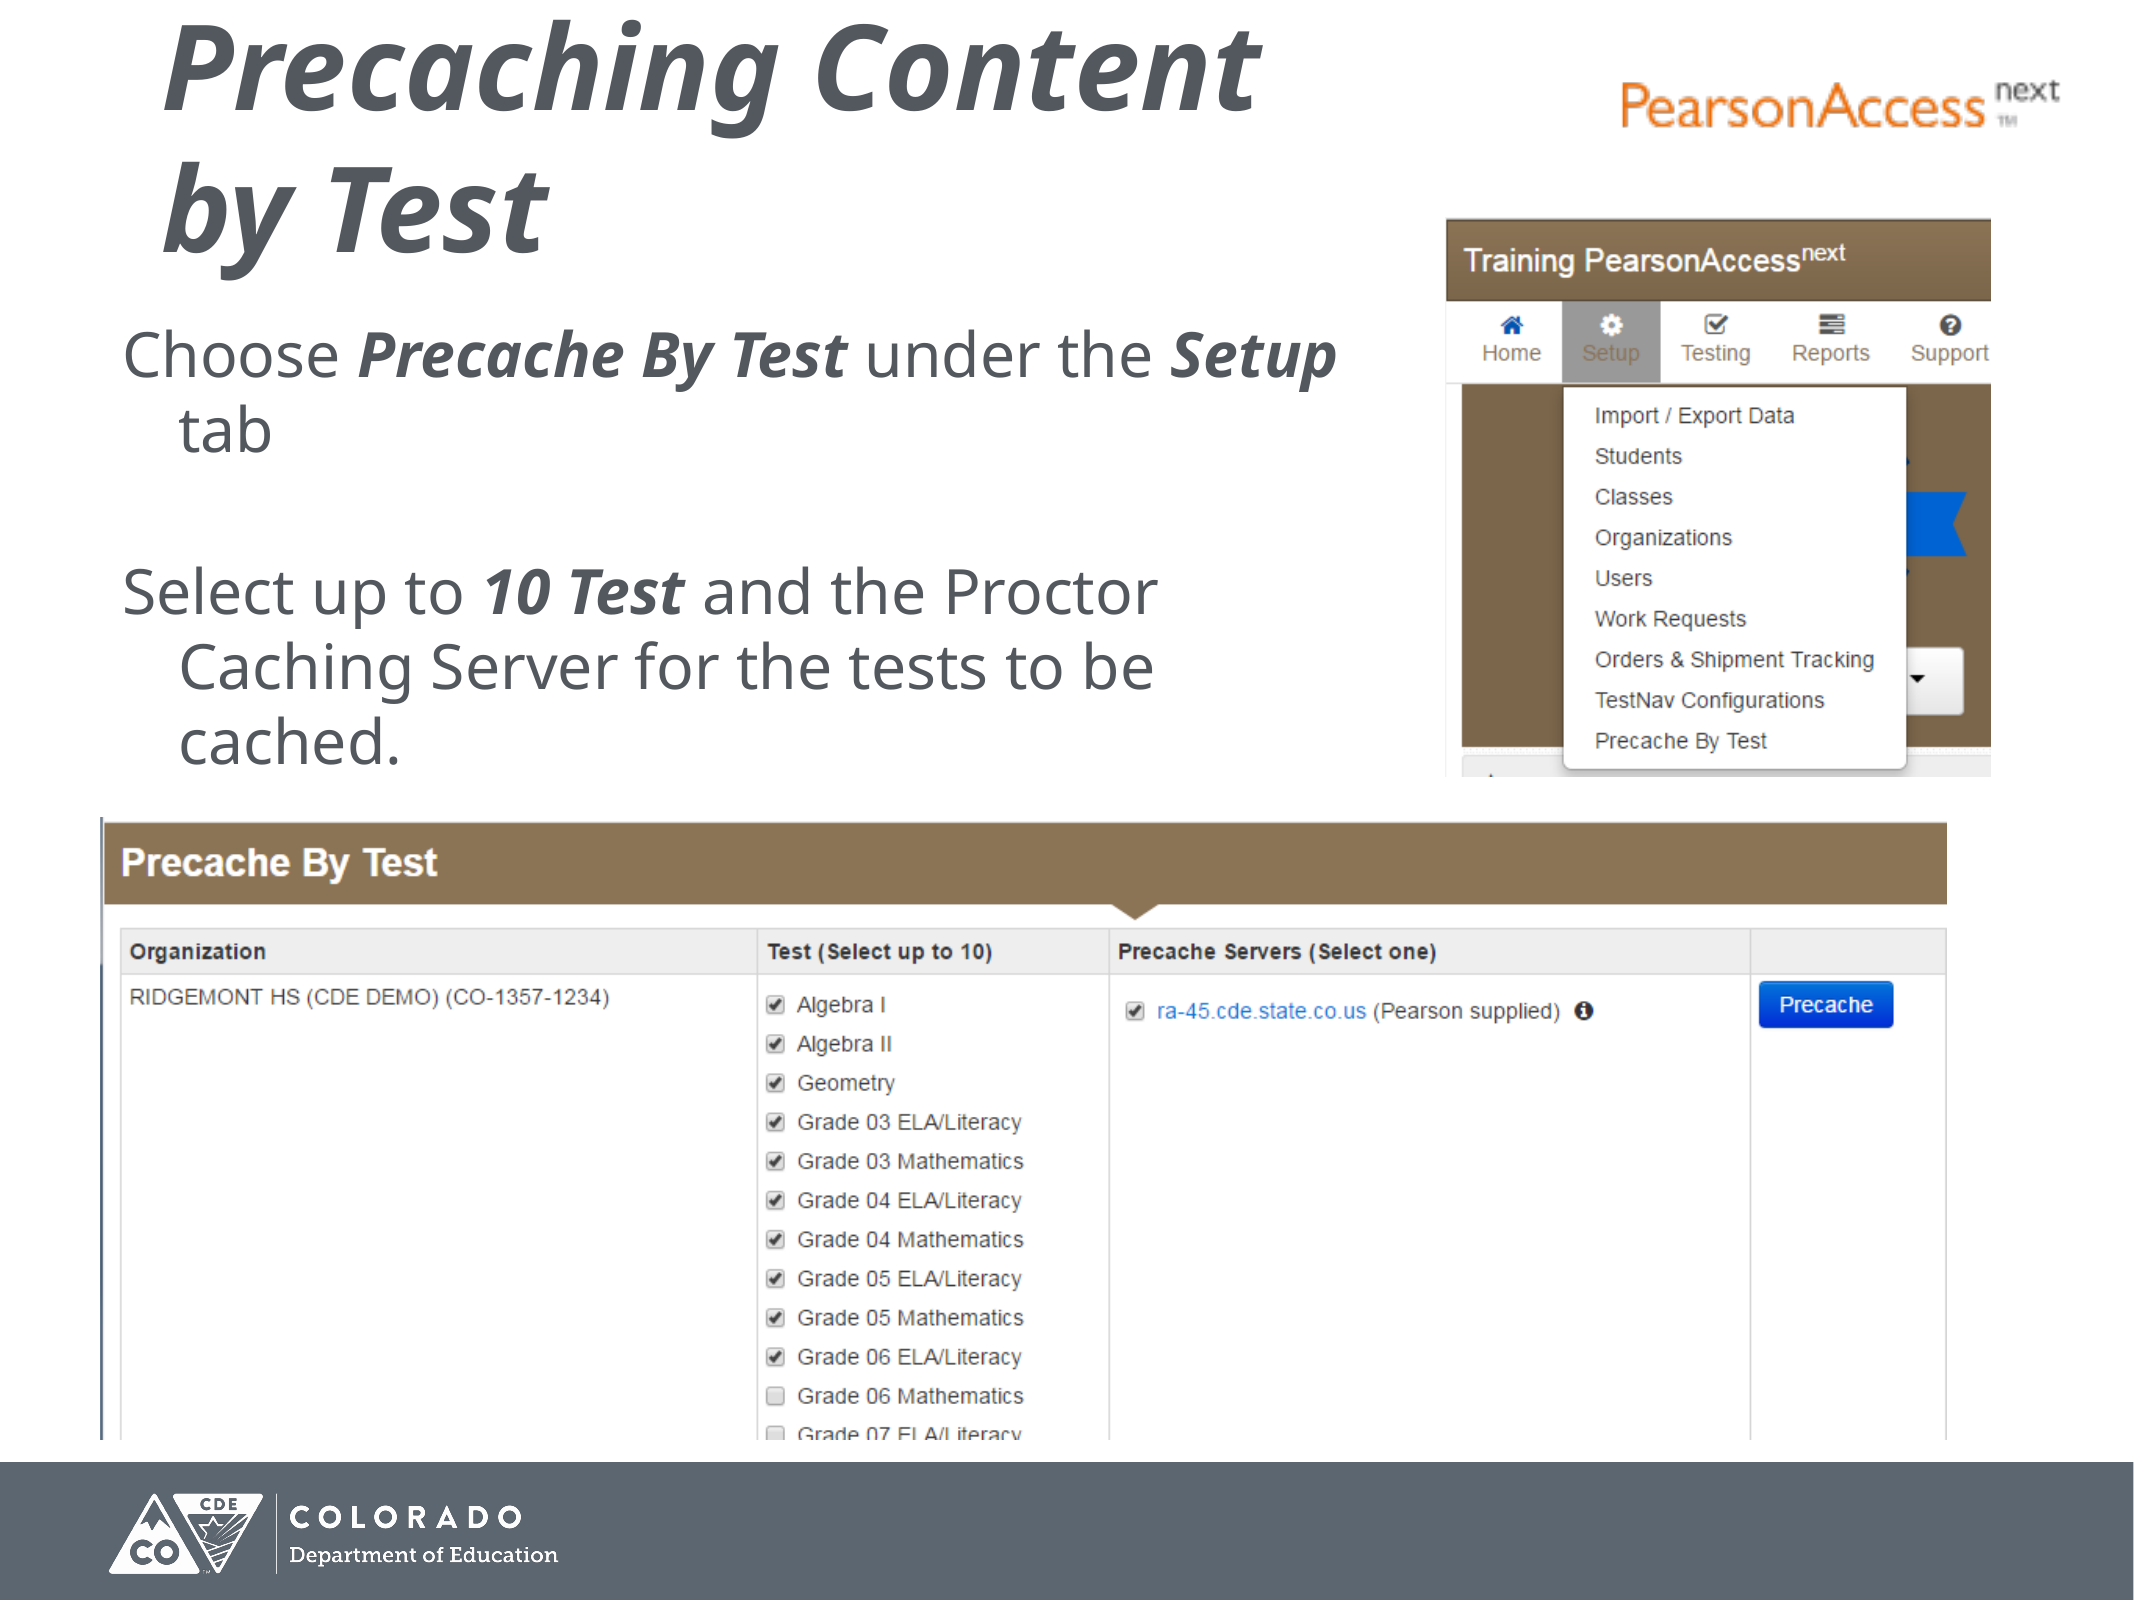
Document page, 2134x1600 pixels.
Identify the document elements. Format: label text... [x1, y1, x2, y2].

picture [107, 1492, 559, 1575]
picture [1444, 216, 1991, 777]
list Choose Precache By Test under the Setup tab Select up to 10 Test and the Proctor Caching Server for the tests to be cached. [100, 303, 1411, 817]
picture [1603, 62, 2081, 145]
picture [100, 817, 1947, 1440]
title Precaching Content by Test [100, 5, 1901, 263]
